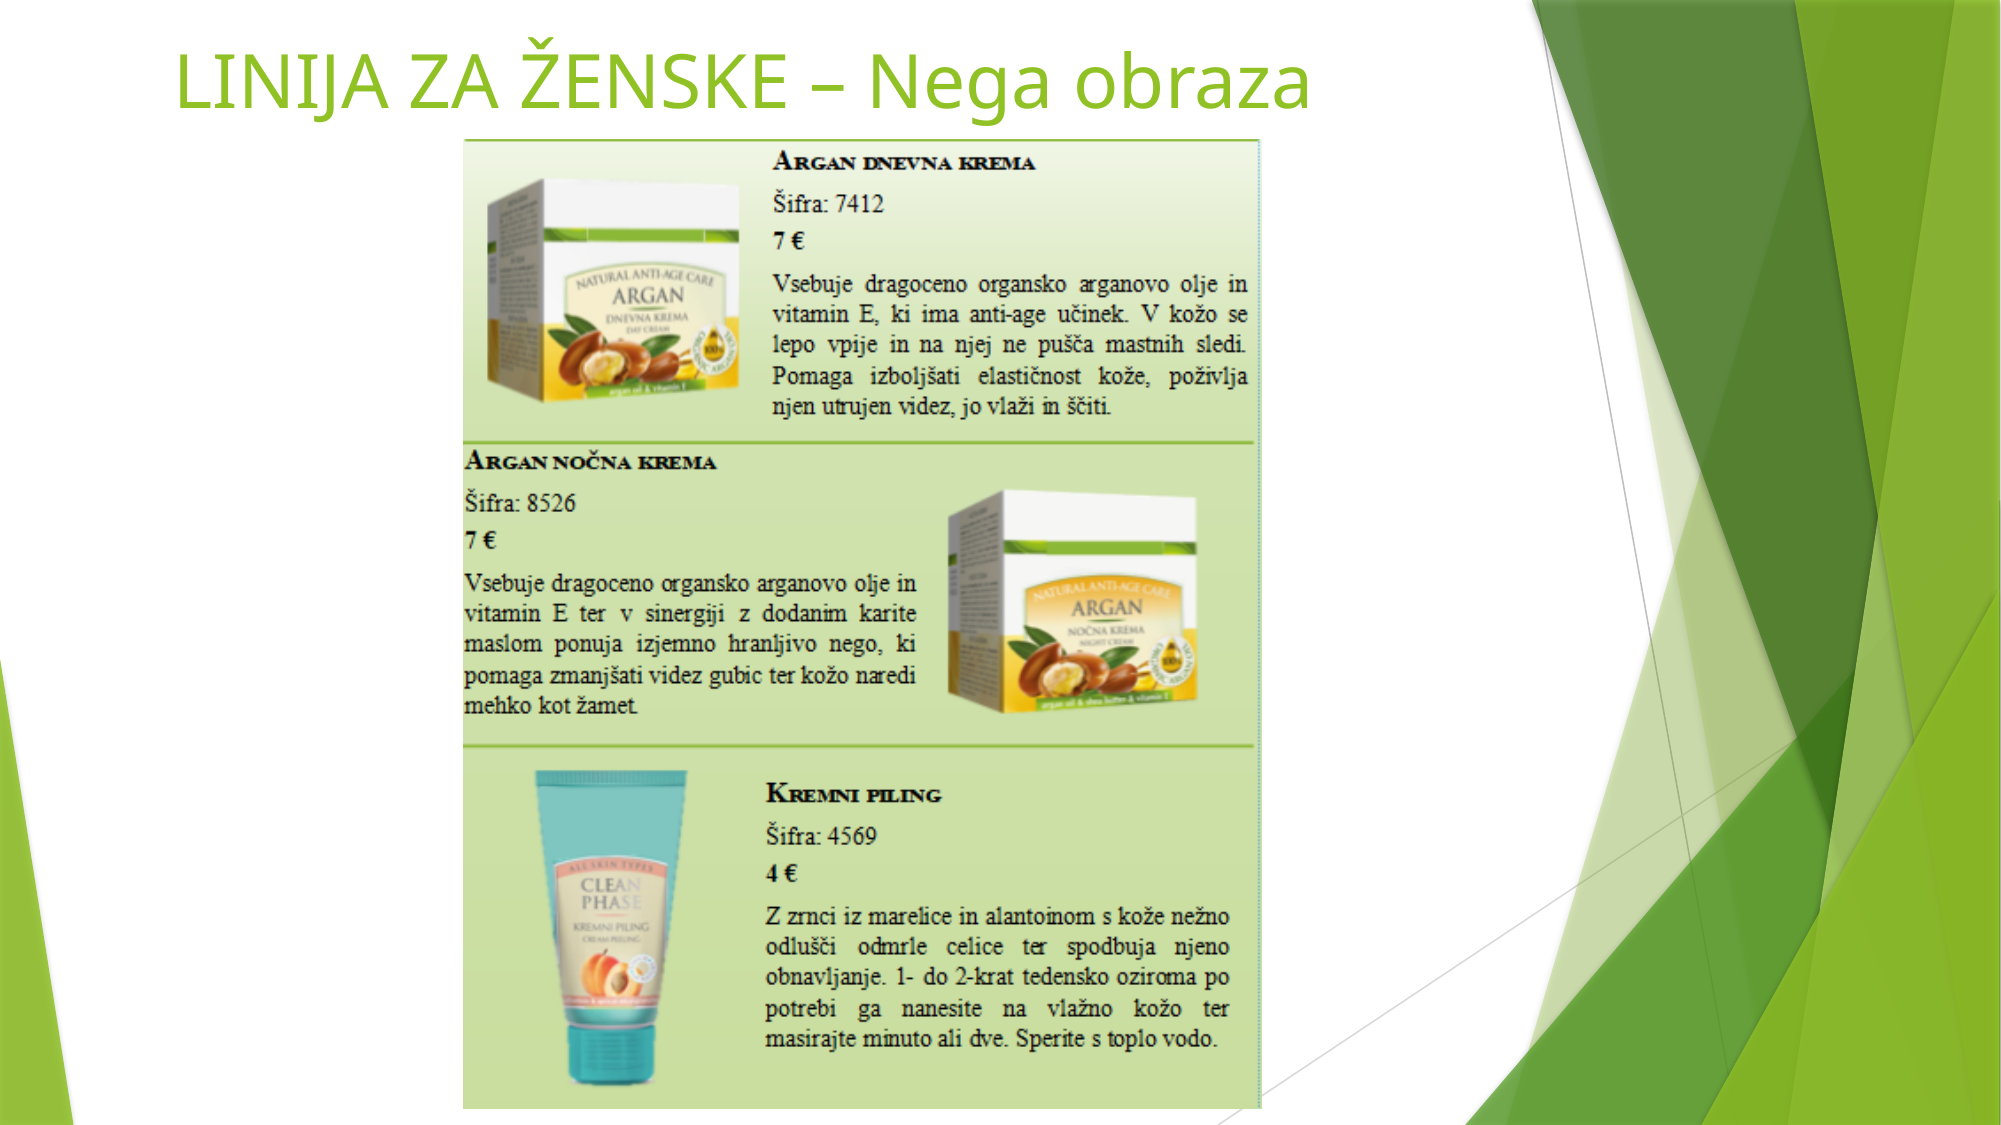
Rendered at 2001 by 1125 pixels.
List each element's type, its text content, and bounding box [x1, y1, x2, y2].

title LINIJA ZA ŽENSKE – Nega obraza [39, 26, 1450, 140]
picture [462, 138, 1282, 1110]
